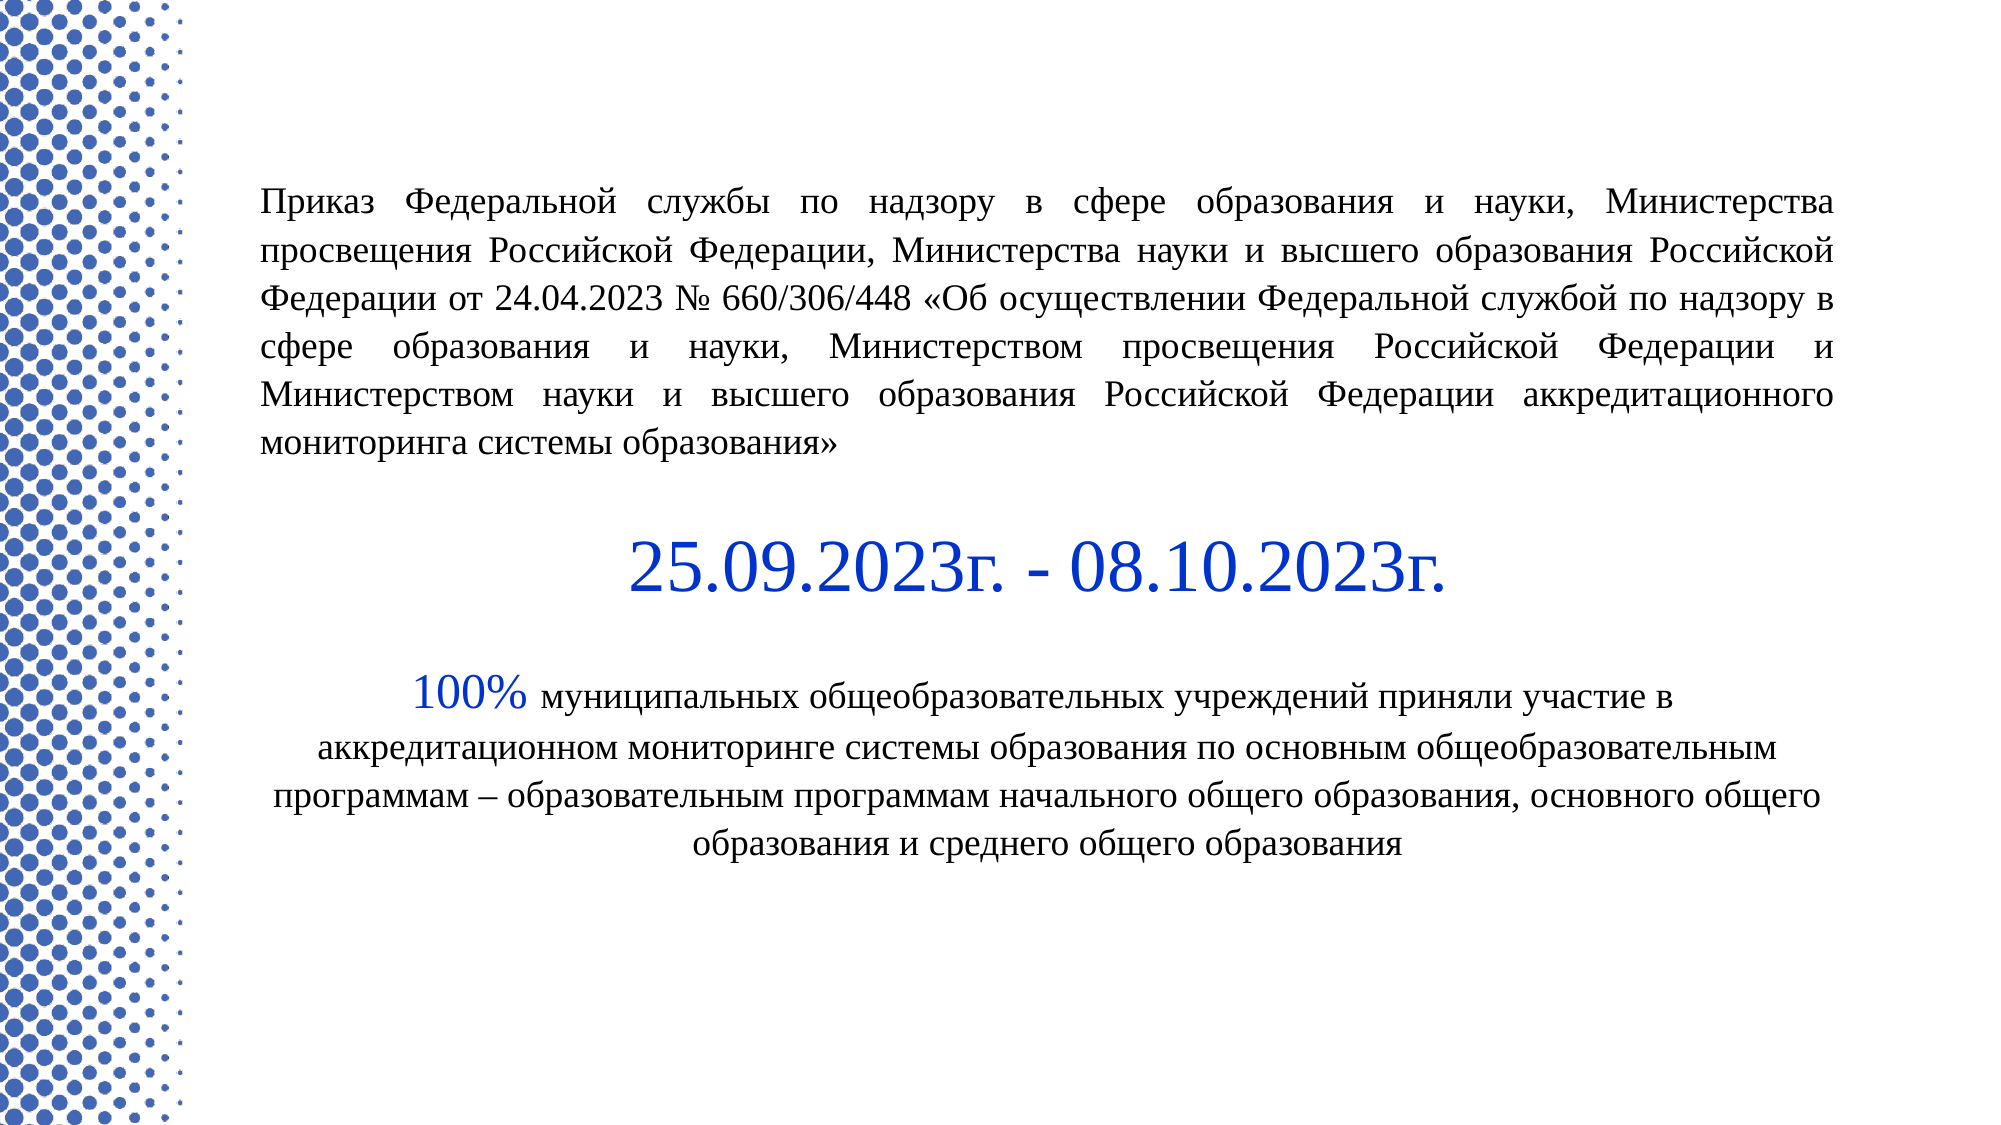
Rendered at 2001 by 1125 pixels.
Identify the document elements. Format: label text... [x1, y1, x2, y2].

picture [0, 0, 183, 1125]
text_box Приказ Федеральной службы по надзору в сфере образования и науки, Министерства просвещения Российской Федерации, Министерства науки и высшего образования Российской Федерации от 24.04.2023 № 660/306/448 «Об осуществлении Федеральной службой по надзору в сфере образования и науки, Министерством просвещения Российской Федерации и Министерством науки и высшего образования Российской Федерации аккредитационного мониторинга системы образования» 25.09.2023г. - 08.10.2023г. 100% муниципальных общеобразовательных учреждений приняли участие в аккредитационном мониторинге системы образования по основным общеобразовательным программам – образовательным программам начального общего образования, основного общего образования и среднего общего образования [245, 165, 1851, 871]
